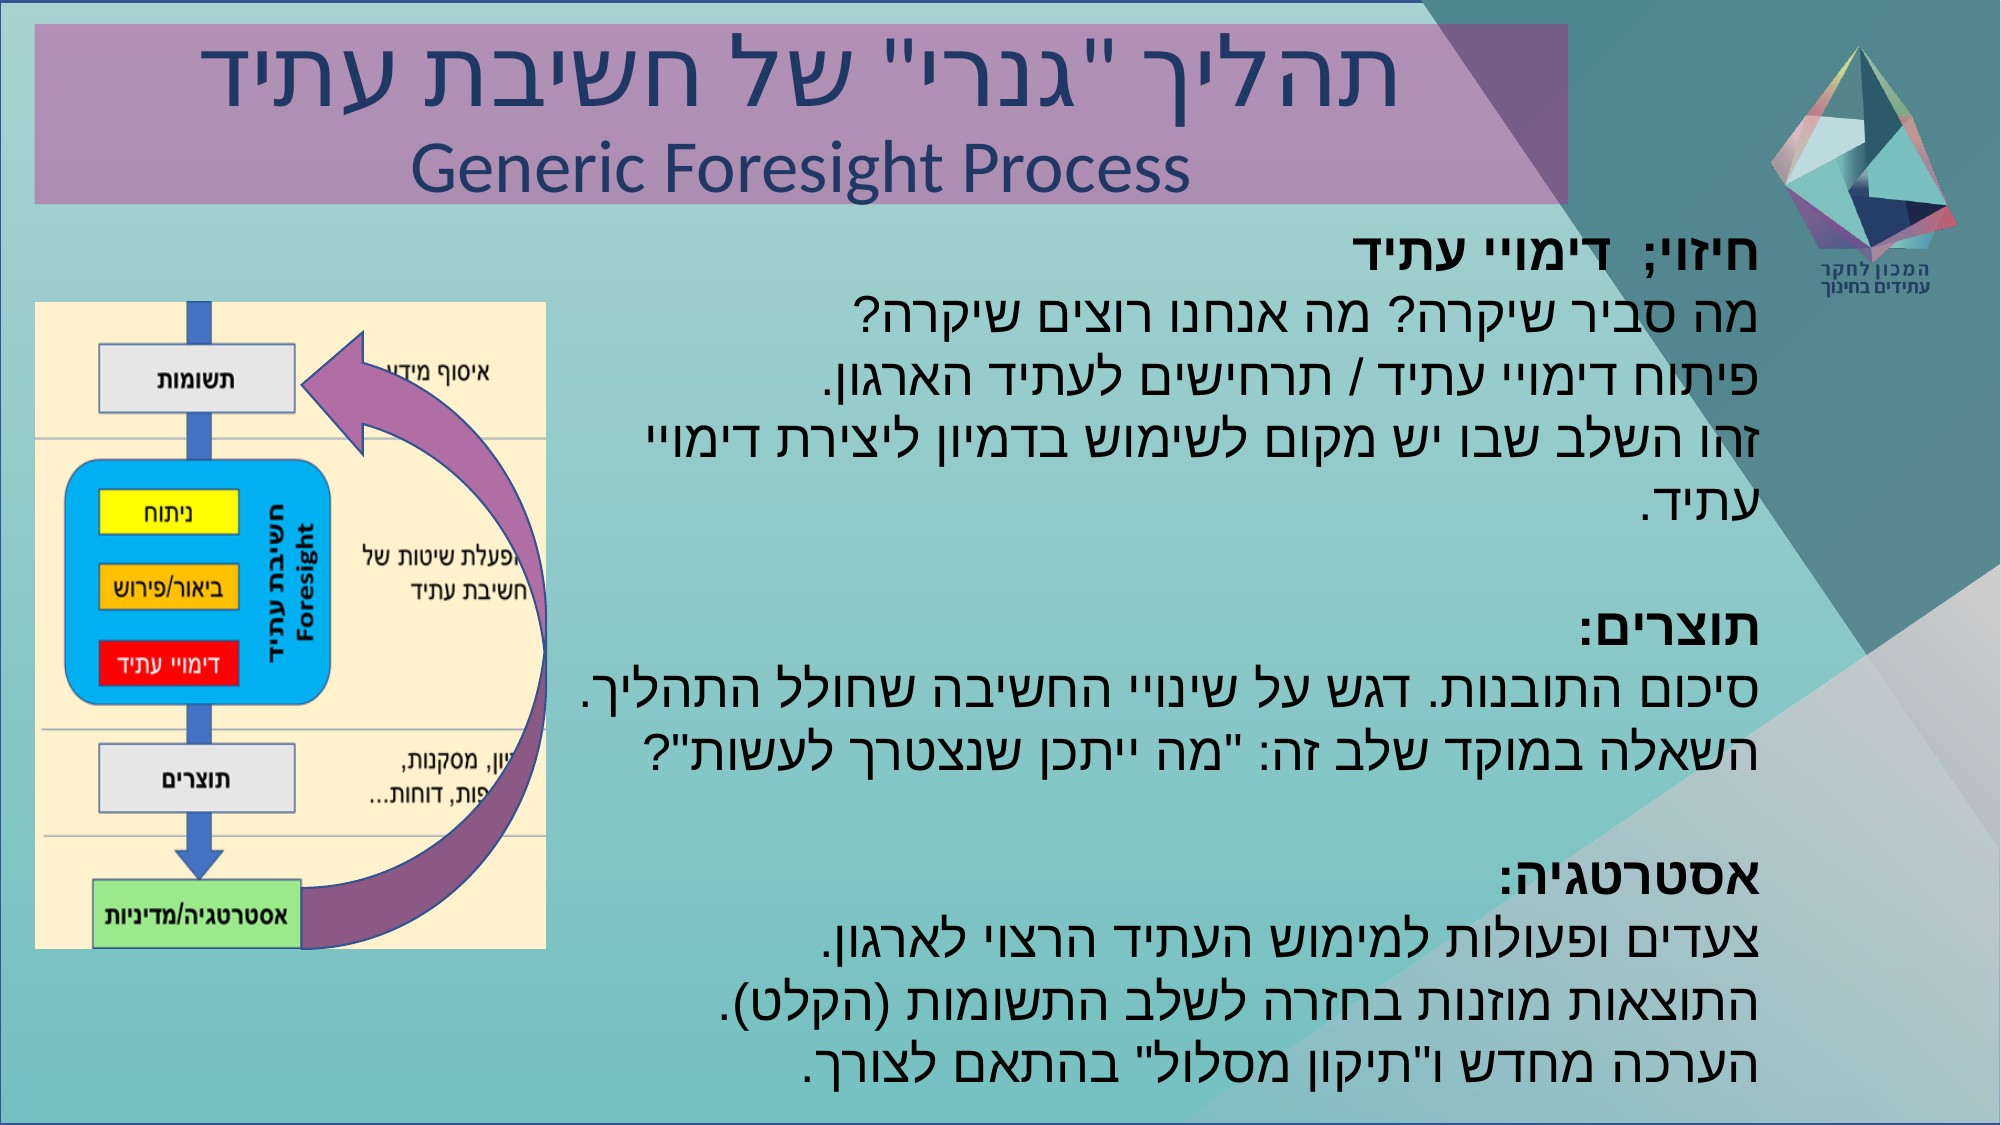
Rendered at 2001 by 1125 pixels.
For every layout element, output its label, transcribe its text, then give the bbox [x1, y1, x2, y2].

picture [34, 301, 547, 949]
title תהליך "גנרי" של חשיבת עתיד Generic Foresight Process [34, 24, 1568, 205]
text_box חיזוי; דימויי עתיד מה סביר שיקרה? מה אנחנו רוצים שיקרה? פיתוח דימויי עתיד / תרחישים לעתיד הארגון. זהו השלב שבו יש מקום לשימוש בדמיון ליצירת דימויי עתיד. תוצרים: סיכום התובנות. דגש על שינויי החשיבה שחולל התהליך. השאלה במוקד שלב זה: "מה ייתכן שנצטרך לעשות"? אסטרטגיה: צעדים ופעולות למימוש העתיד הרצוי לארגון. התוצאות מוזנות בחזרה לשלב התשומות (הקלט). הערכה מחדש ו"תיקון מסלול" בהתאם לצורך. [546, 210, 1777, 1101]
picture [1761, 36, 1966, 308]
